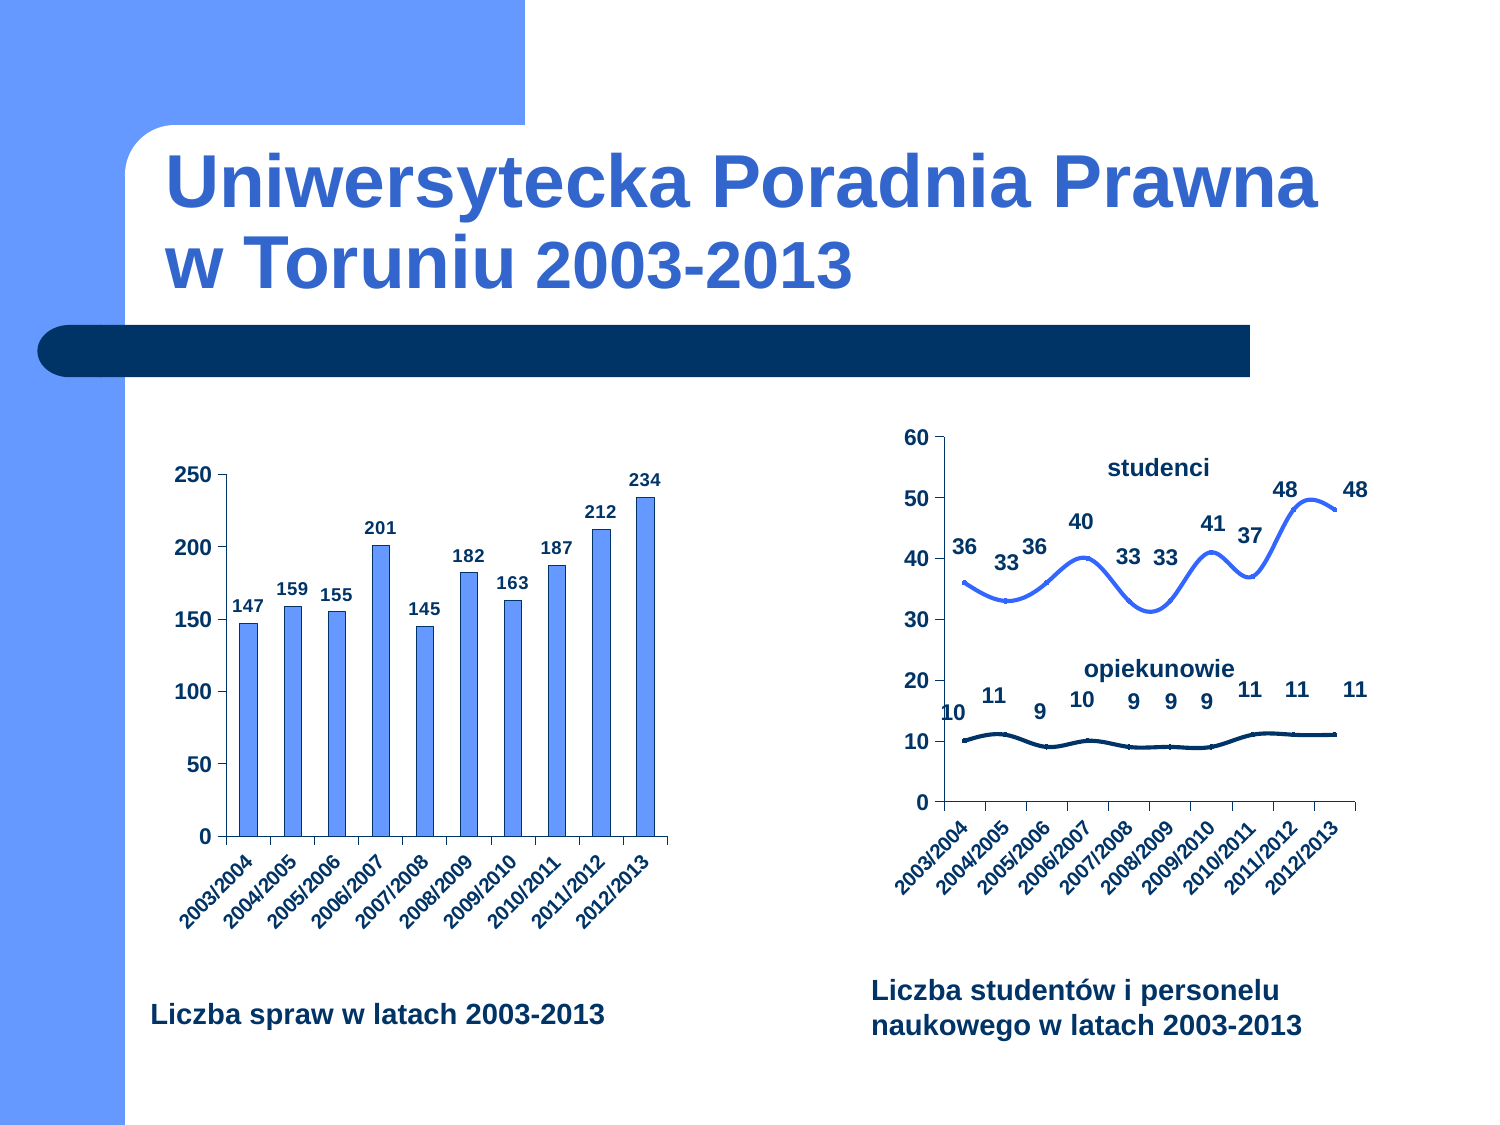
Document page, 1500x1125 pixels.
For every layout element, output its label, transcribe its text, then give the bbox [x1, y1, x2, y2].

chart [143, 431, 683, 967]
chart [867, 396, 1370, 925]
title Uniwersytecka Poradnia Prawna w Toruniu 2003-2013 [149, 124, 1463, 313]
text_box Liczba studentów i personelu naukowego w latach 2003-2013 [856, 964, 1364, 1049]
text_box Liczba spraw w latach 2003-2013 [135, 987, 644, 1038]
